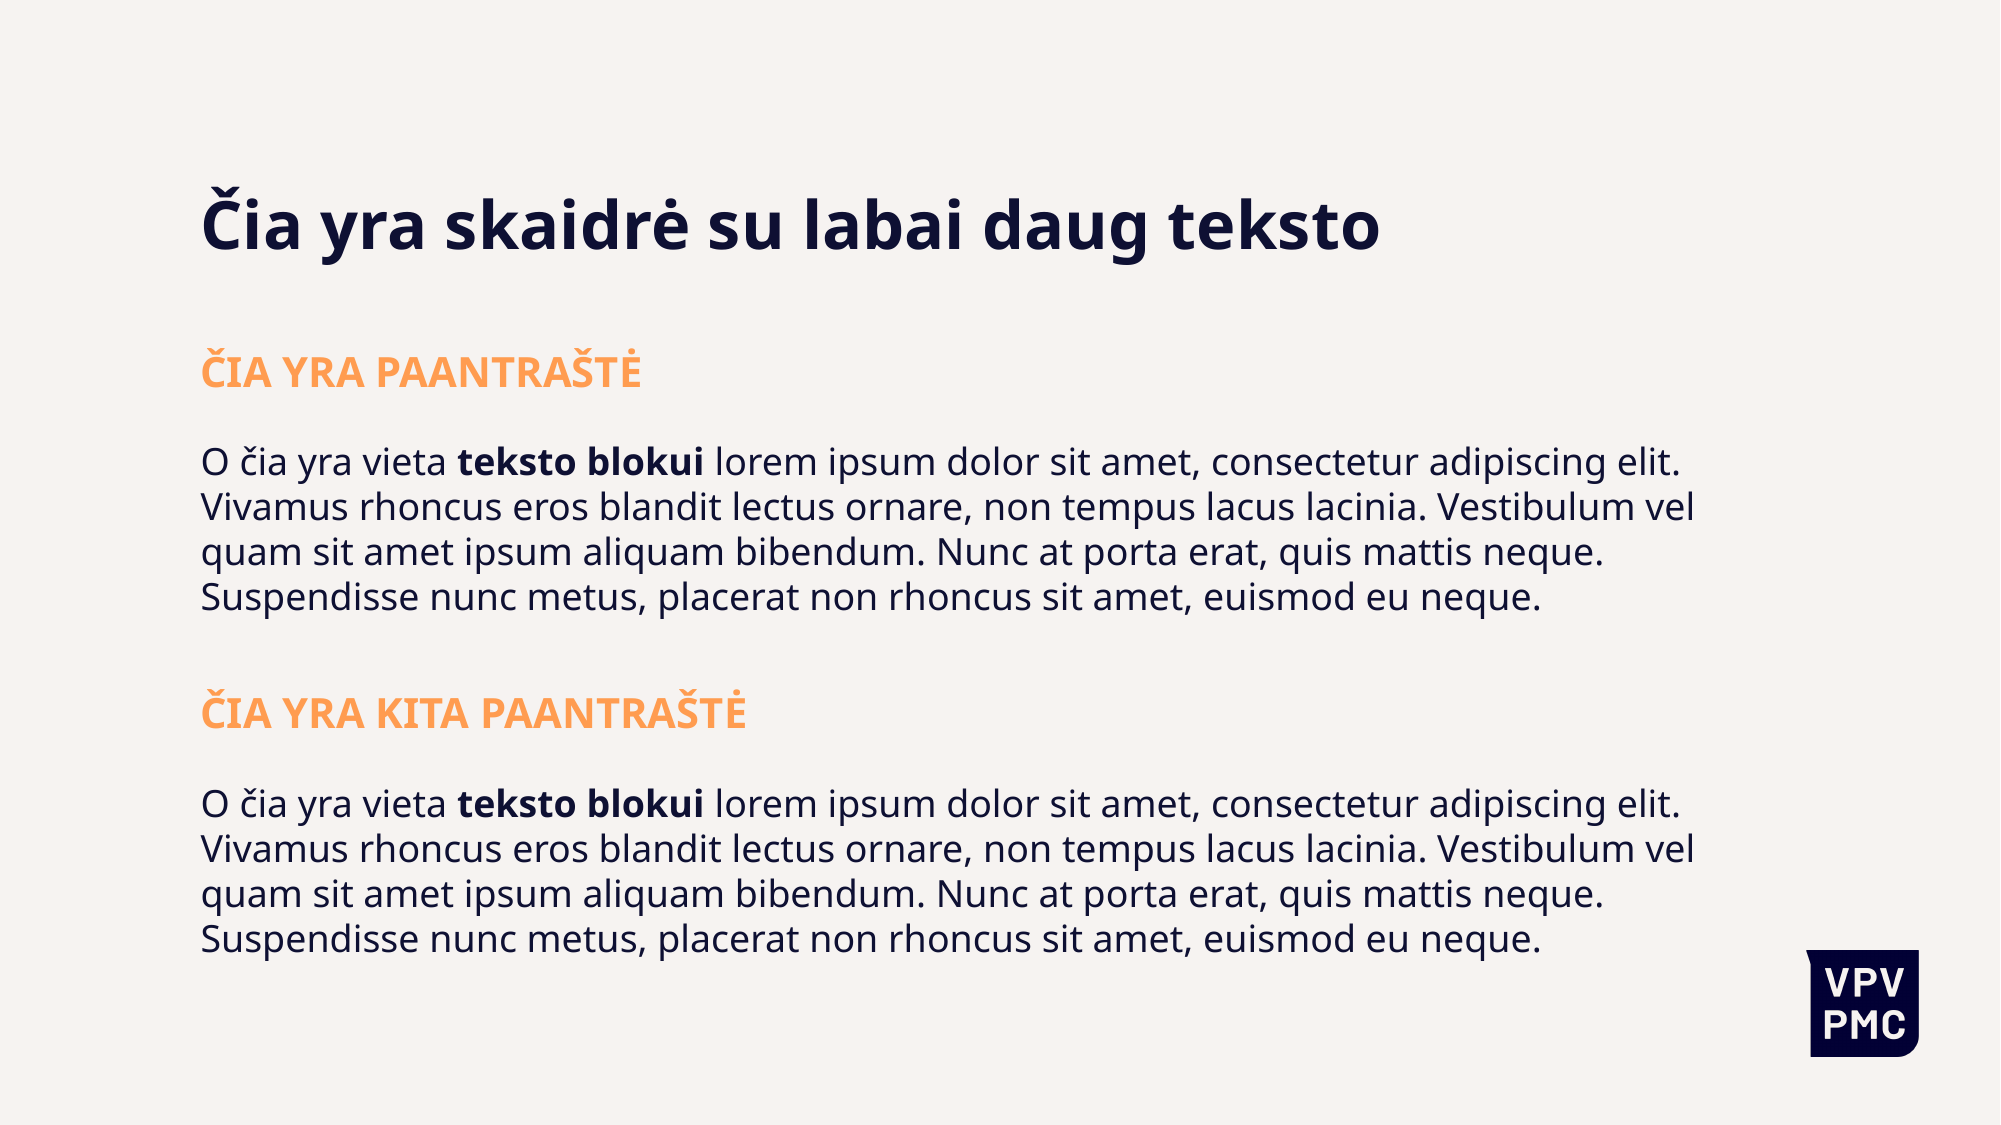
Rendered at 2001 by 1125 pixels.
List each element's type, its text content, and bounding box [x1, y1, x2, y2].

text_box Čia yra skaidrė su labai daug teksto [200, 182, 1781, 264]
text_box O čia yra vieta teksto blokui lorem ipsum dolor sit amet, consectetur adipiscing elit. Vivamus rhoncus eros blandit lectus ornare, non tempus lacus lacinia. Vestibulum vel quam sit amet ipsum aliquam bibendum. Nunc at porta erat, quis mattis neque. Suspendisse nunc metus, placerat non rhoncus sit amet, euismod eu neque. [185, 772, 1743, 968]
text_box O čia yra vieta teksto blokui lorem ipsum dolor sit amet, consectetur adipiscing elit. Vivamus rhoncus eros blandit lectus ornare, non tempus lacus lacinia. Vestibulum vel quam sit amet ipsum aliquam bibendum. Nunc at porta erat, quis mattis neque. Suspendisse nunc metus, placerat non rhoncus sit amet, euismod eu neque. [185, 430, 1743, 626]
picture [1806, 949, 1919, 1057]
text_box ČIA YRA KITA PAANTRAŠTĖ [200, 687, 1722, 738]
text_box ČIA YRA PAANTRAŠTĖ [200, 345, 1722, 396]
